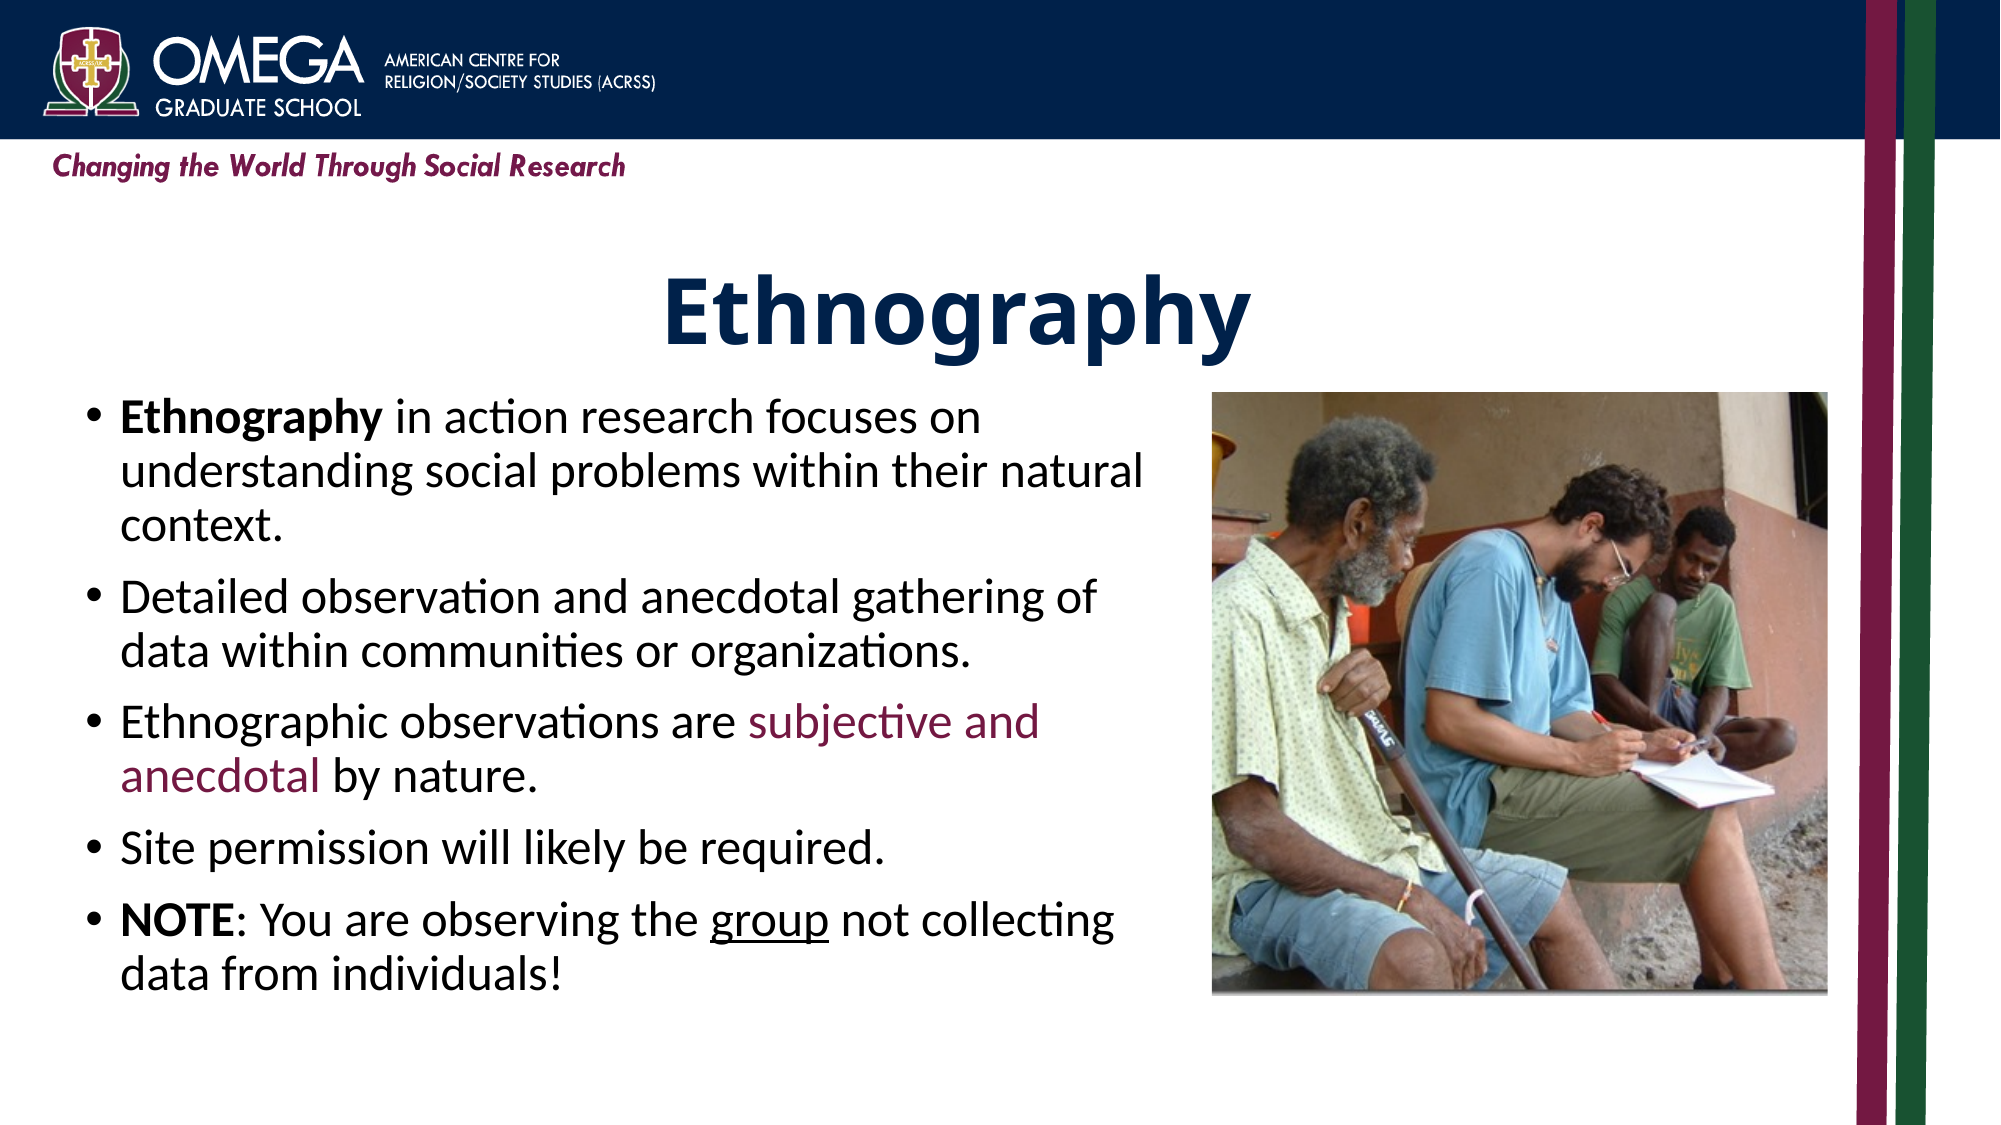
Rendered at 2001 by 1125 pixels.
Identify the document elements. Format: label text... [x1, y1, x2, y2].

list Ethnography in action research focuses on understanding social problems within their natural context. Detailed observation and anecdotal gathering of data within communities or organizations. Ethnographic observations are subjective and anecdotal by nature. Site permission will likely be required. NOTE: You are observing the group not collecting data from individuals! [70, 382, 1197, 1014]
title Ethnography [70, 246, 1843, 383]
picture [0, 0, 2000, 1125]
